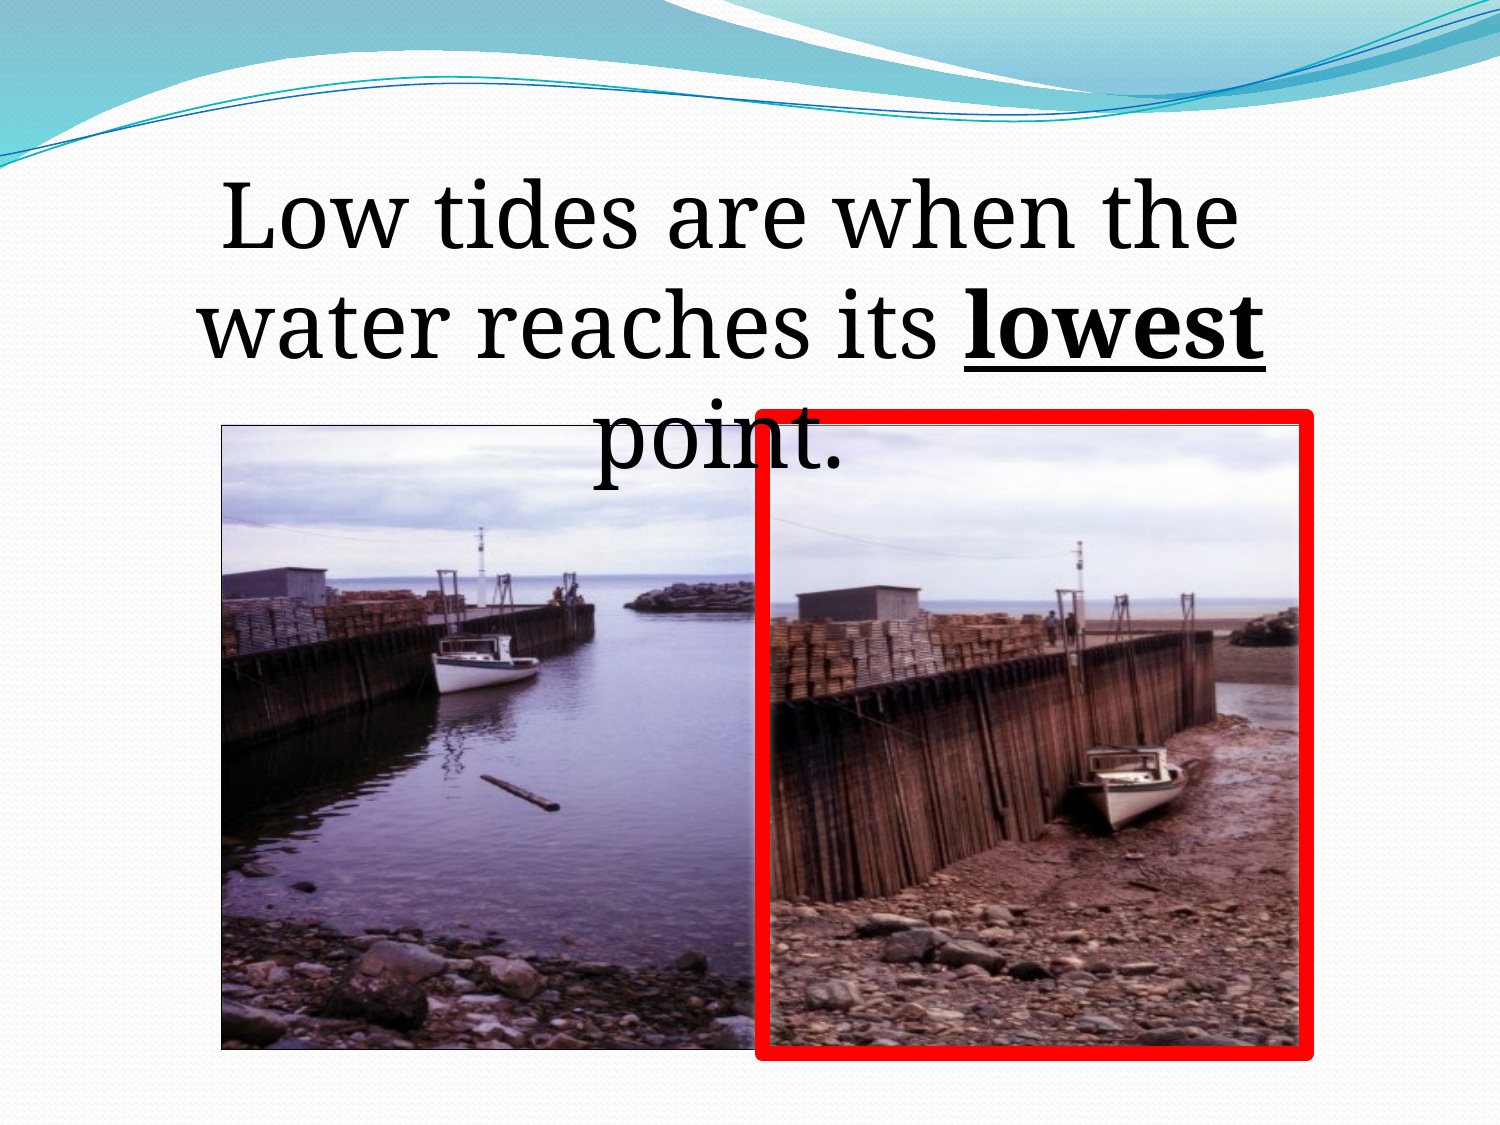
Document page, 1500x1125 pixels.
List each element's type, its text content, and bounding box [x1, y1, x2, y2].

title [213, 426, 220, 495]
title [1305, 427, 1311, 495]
picture [220, 424, 1305, 1051]
text_box Low tides are when the water reaches its lowest point. [124, 149, 1338, 495]
